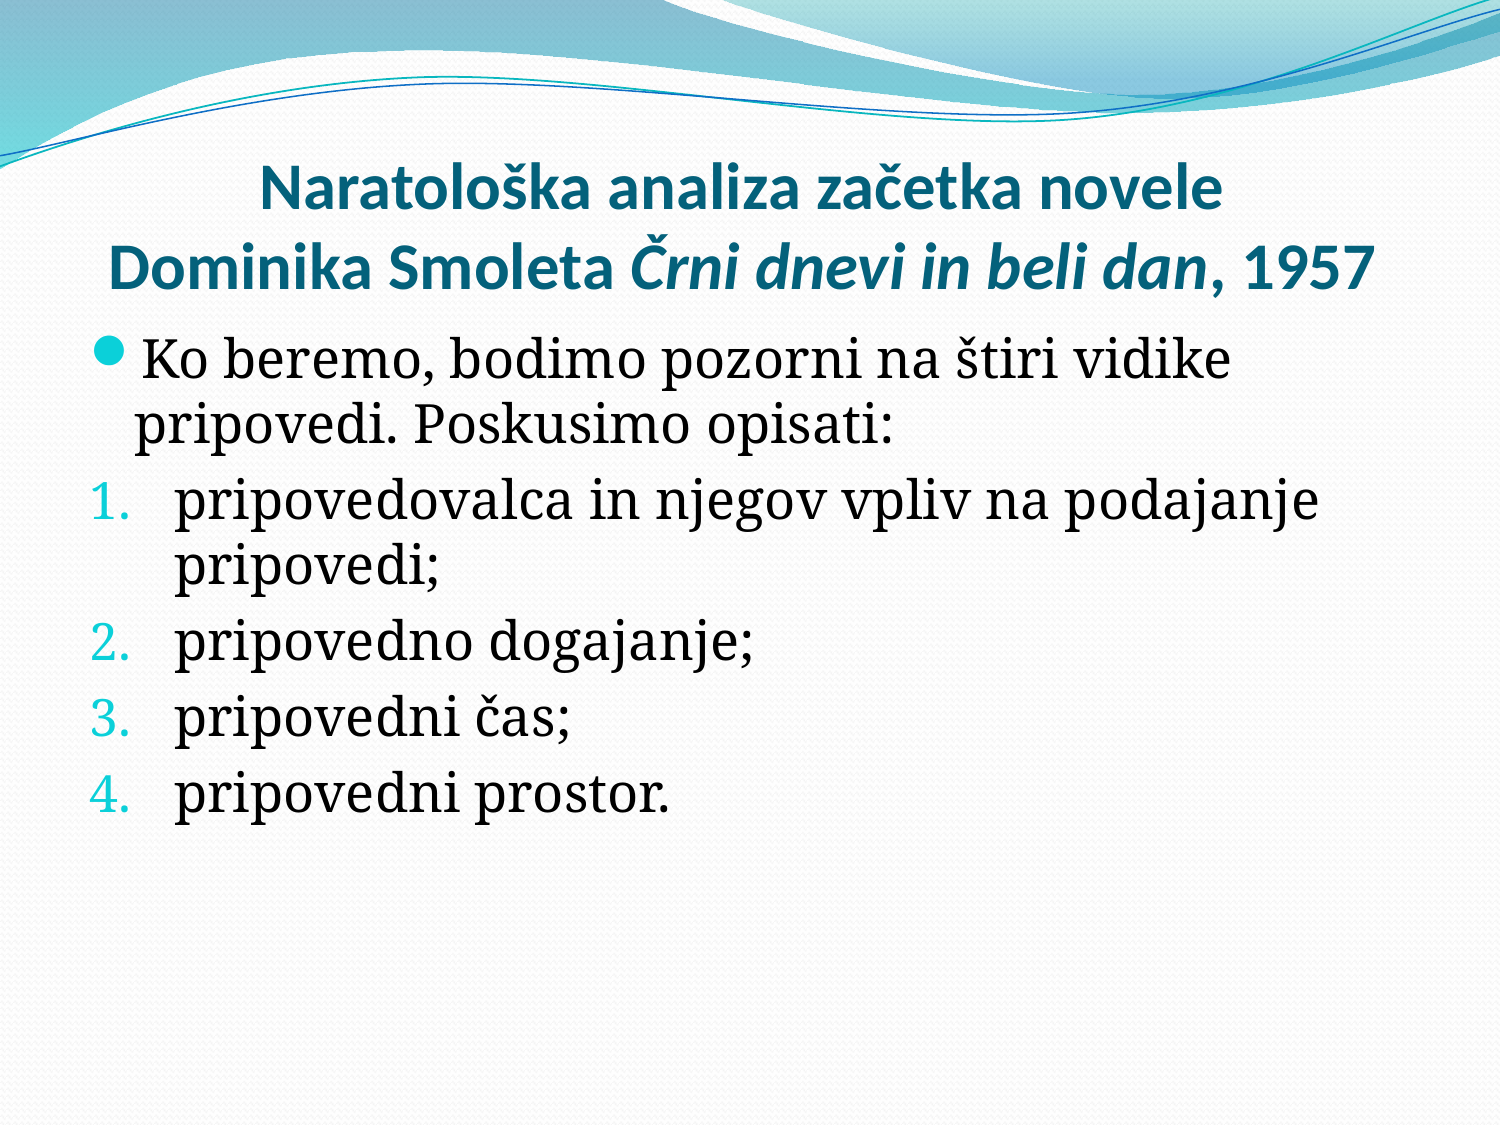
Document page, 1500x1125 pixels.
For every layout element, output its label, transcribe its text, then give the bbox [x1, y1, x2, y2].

list Ko beremo, bodimo pozorni na štiri vidike pripovedi. Poskusimo opisati: pripovedovalca in njegov vpliv na podajanje pripovedi; pripovedno dogajanje; pripovedni čas; pripovedni prostor. [75, 317, 1425, 1038]
title Naratološka analiza začetka novele Dominika Smoleta Črni dnevi in beli dan, 1957 [75, 115, 1425, 303]
